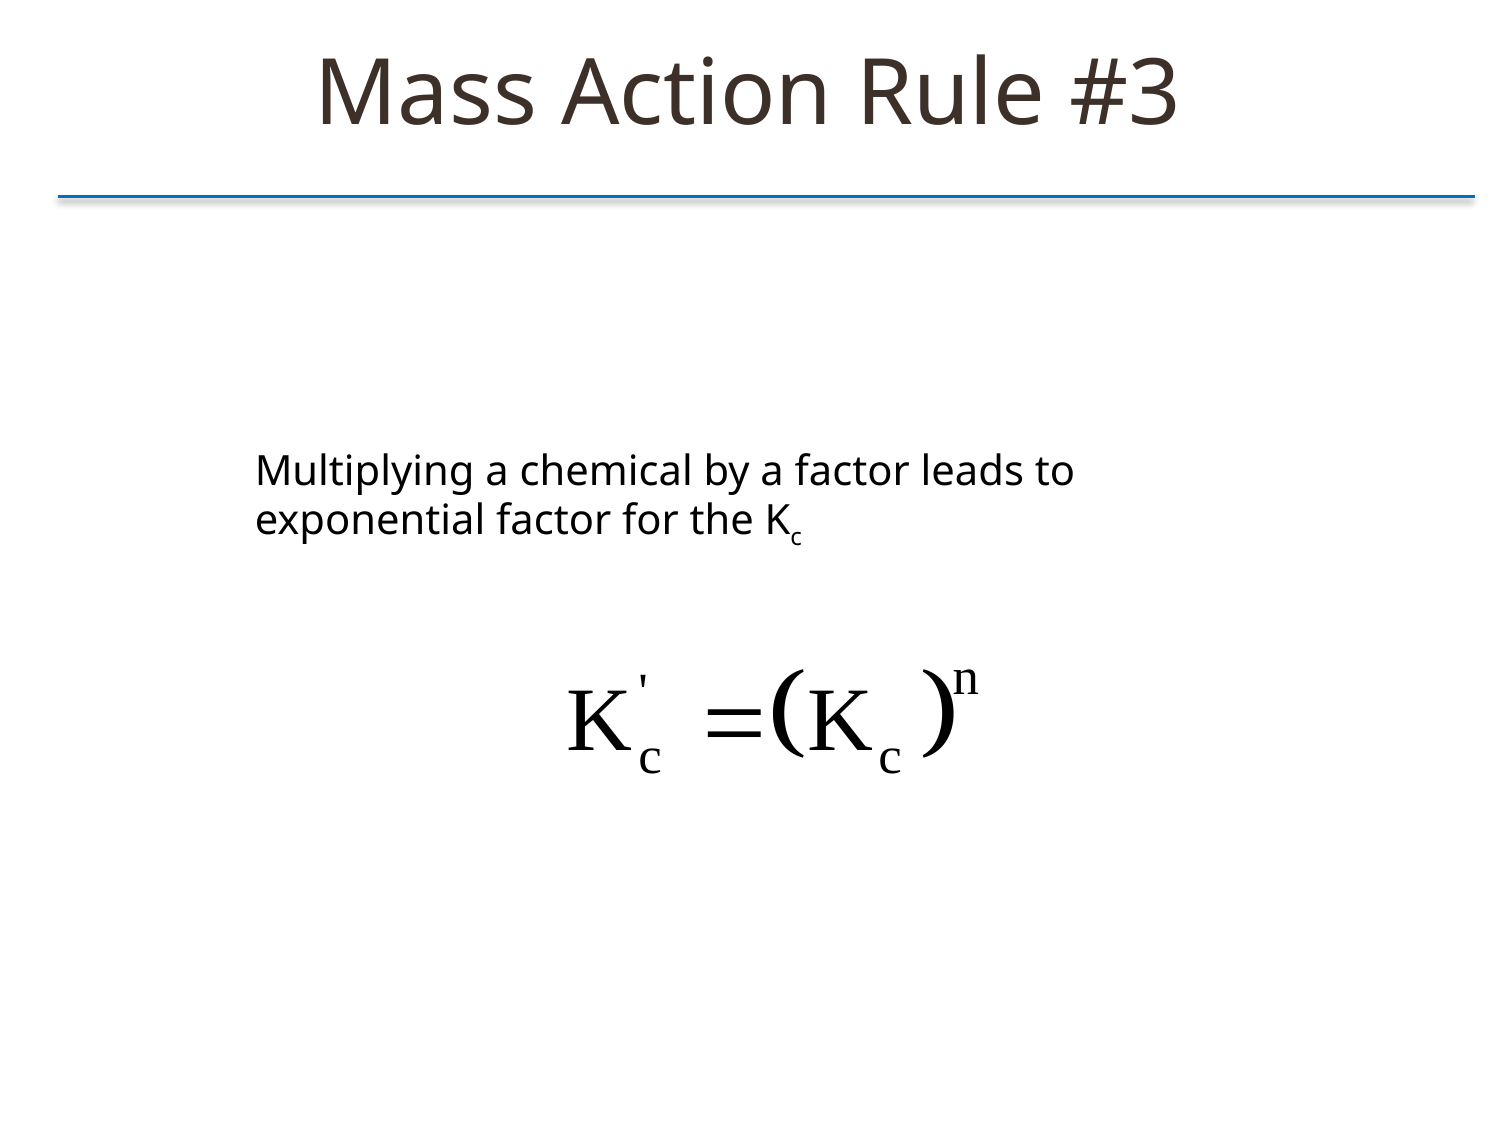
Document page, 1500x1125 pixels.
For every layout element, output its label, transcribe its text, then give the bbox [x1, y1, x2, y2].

text_box Multiplying a chemical by a factor leads to exponential factor for the Kc [240, 436, 1231, 558]
text_box Mass Action Rule #3 [27, 16, 1470, 180]
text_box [552, 636, 996, 804]
